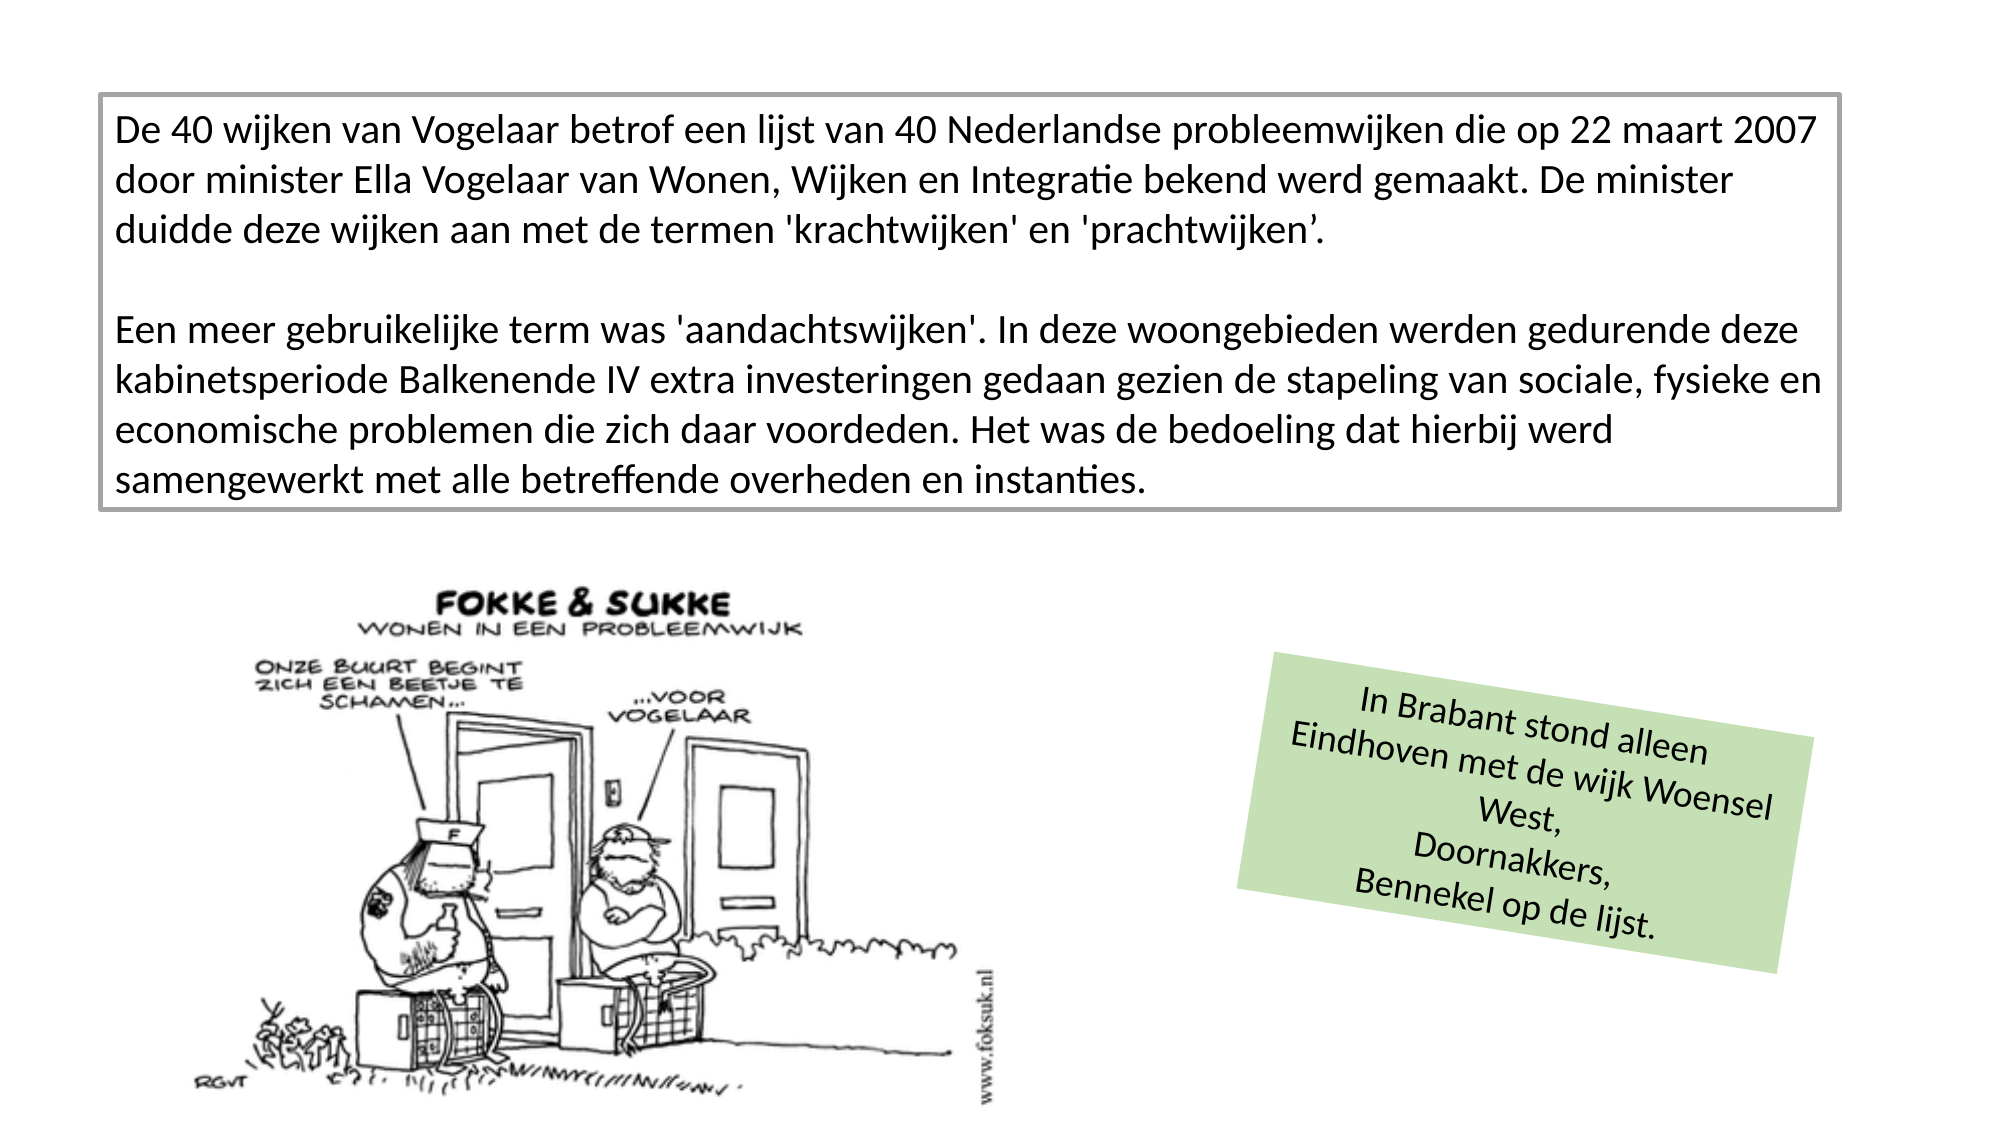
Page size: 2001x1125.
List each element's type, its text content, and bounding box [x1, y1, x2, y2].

text_box In Brabant stond alleen Eindhoven met de wijk Woensel West, Doornakkers, Bennekel op de lijst. [1236, 651, 1815, 975]
picture [159, 583, 1000, 1107]
text_box De 40 wijken van Vogelaar betrof een lijst van 40 Nederlandse probleemwijken die op 22 maart 2007 door minister Ella Vogelaar van Wonen, Wijken en Integratie bekend werd gemaakt. De minister duidde deze wijken aan met de termen 'krachtwijken' en 'prachtwijken’. Een meer gebruikelijke term was 'aandachtswijken'. In deze woongebieden werden gedurende deze kabinetsperiode Balkenende IV extra investeringen gedaan gezien de stapeling van sociale, fysieke en economische problemen die zich daar voordeden. Het was de bedoeling dat hierbij werd samengewerkt met alle betreffende overheden en instanties. [100, 94, 1840, 510]
